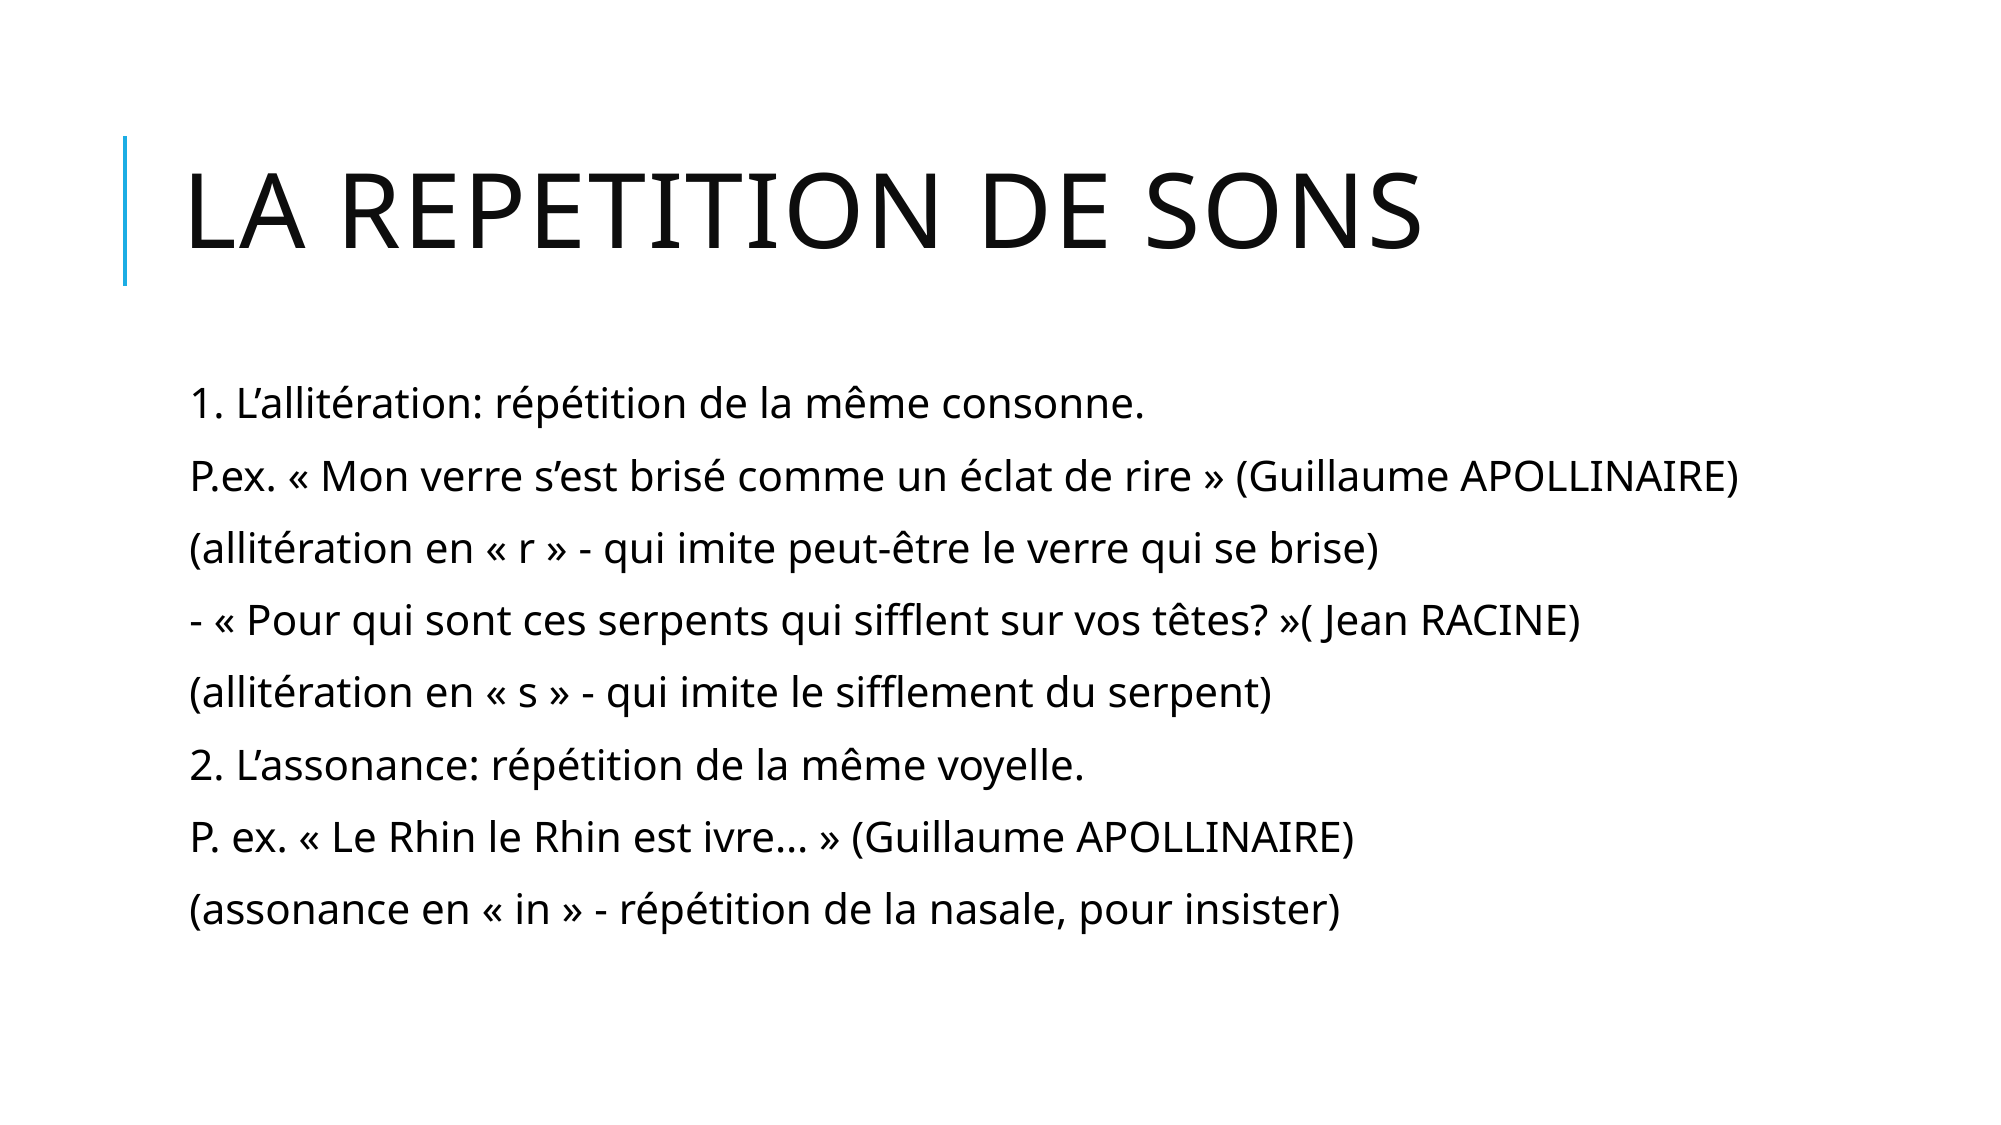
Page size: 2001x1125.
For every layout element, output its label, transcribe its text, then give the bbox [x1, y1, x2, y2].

list 1. L’allitération: répétition de la même consonne. P.ex. « Mon verre s’est brisé comme un éclat de rire » (Guillaume APOLLINAIRE) (allitération en « r » - qui imite peut-être le verre qui se brise) - « Pour qui sont ces serpents qui sifflent sur vos têtes? »( Jean RACINE) (allitération en « s » - qui imite le sifflement du serpent) 2. L’assonance: répétition de la même voyelle. P. ex. « Le Rhin le Rhin est ivre… » (Guillaume APOLLINAIRE) (assonance en « in » - répétition de la nasale, pour insister) [168, 375, 1763, 1035]
title LA REPETITION DE SONS [168, 96, 1763, 342]
